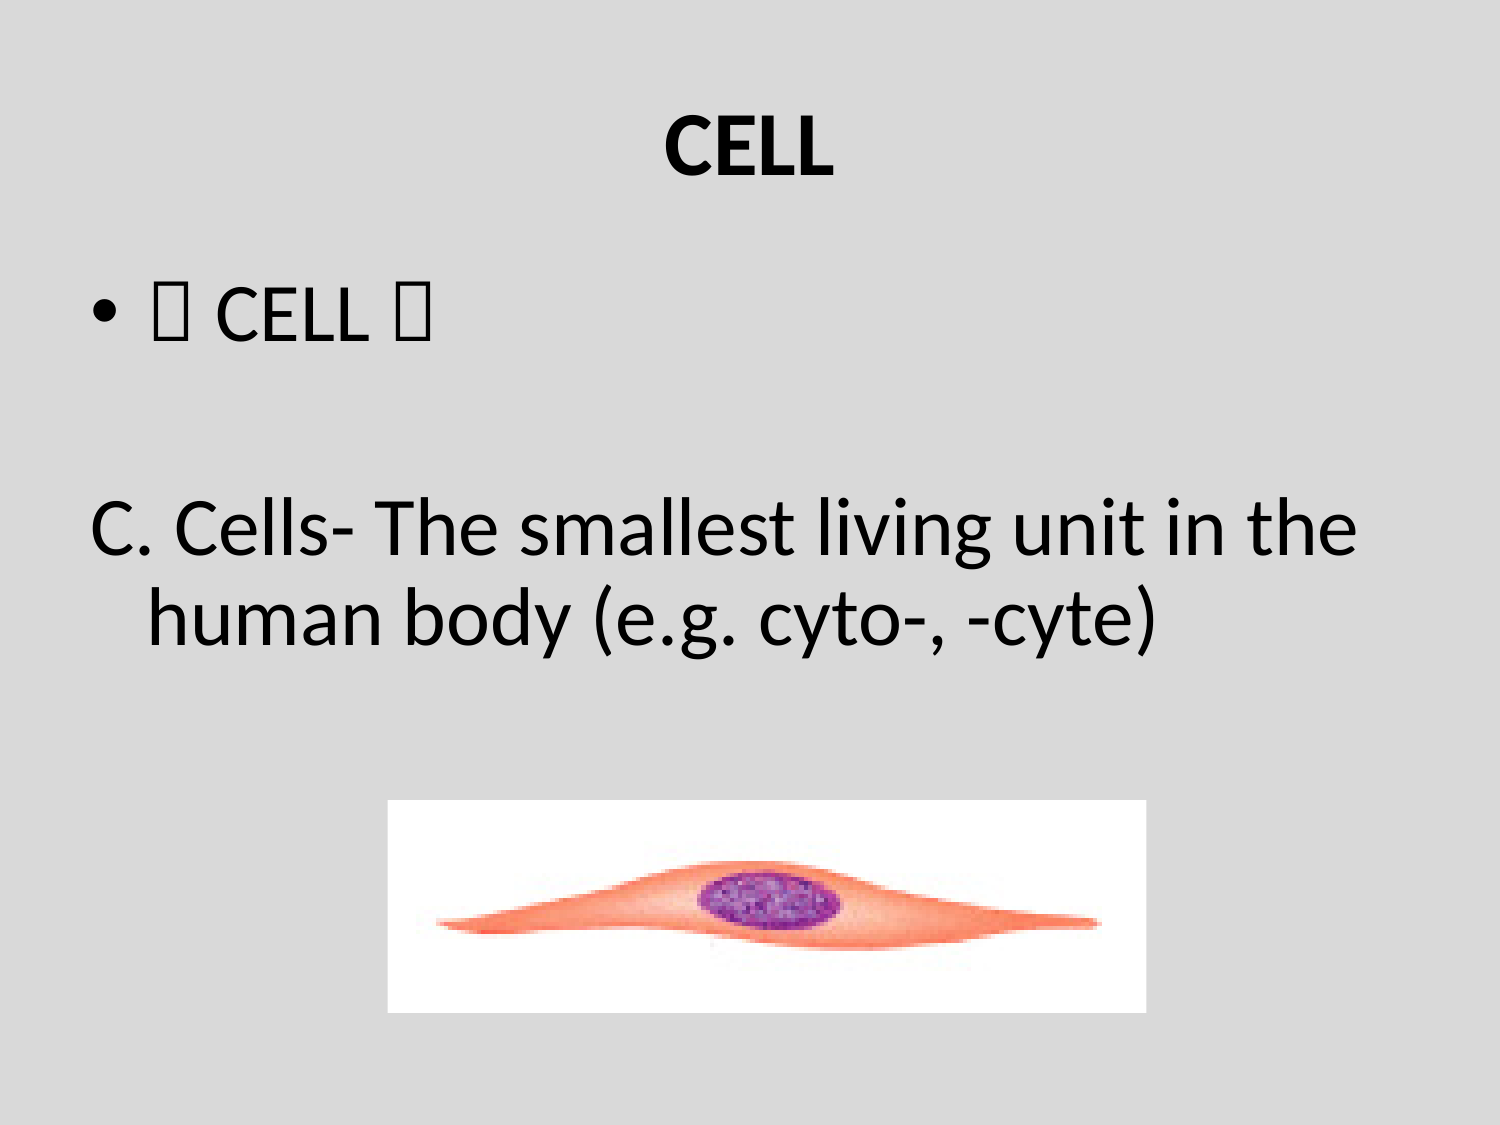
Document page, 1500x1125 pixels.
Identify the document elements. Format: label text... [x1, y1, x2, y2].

list  CELL  C. Cells- The smallest living unit in the human body (e.g. cyto-, -cyte) [75, 262, 1425, 1005]
title CELL [75, 45, 1425, 233]
picture [387, 799, 1147, 1013]
